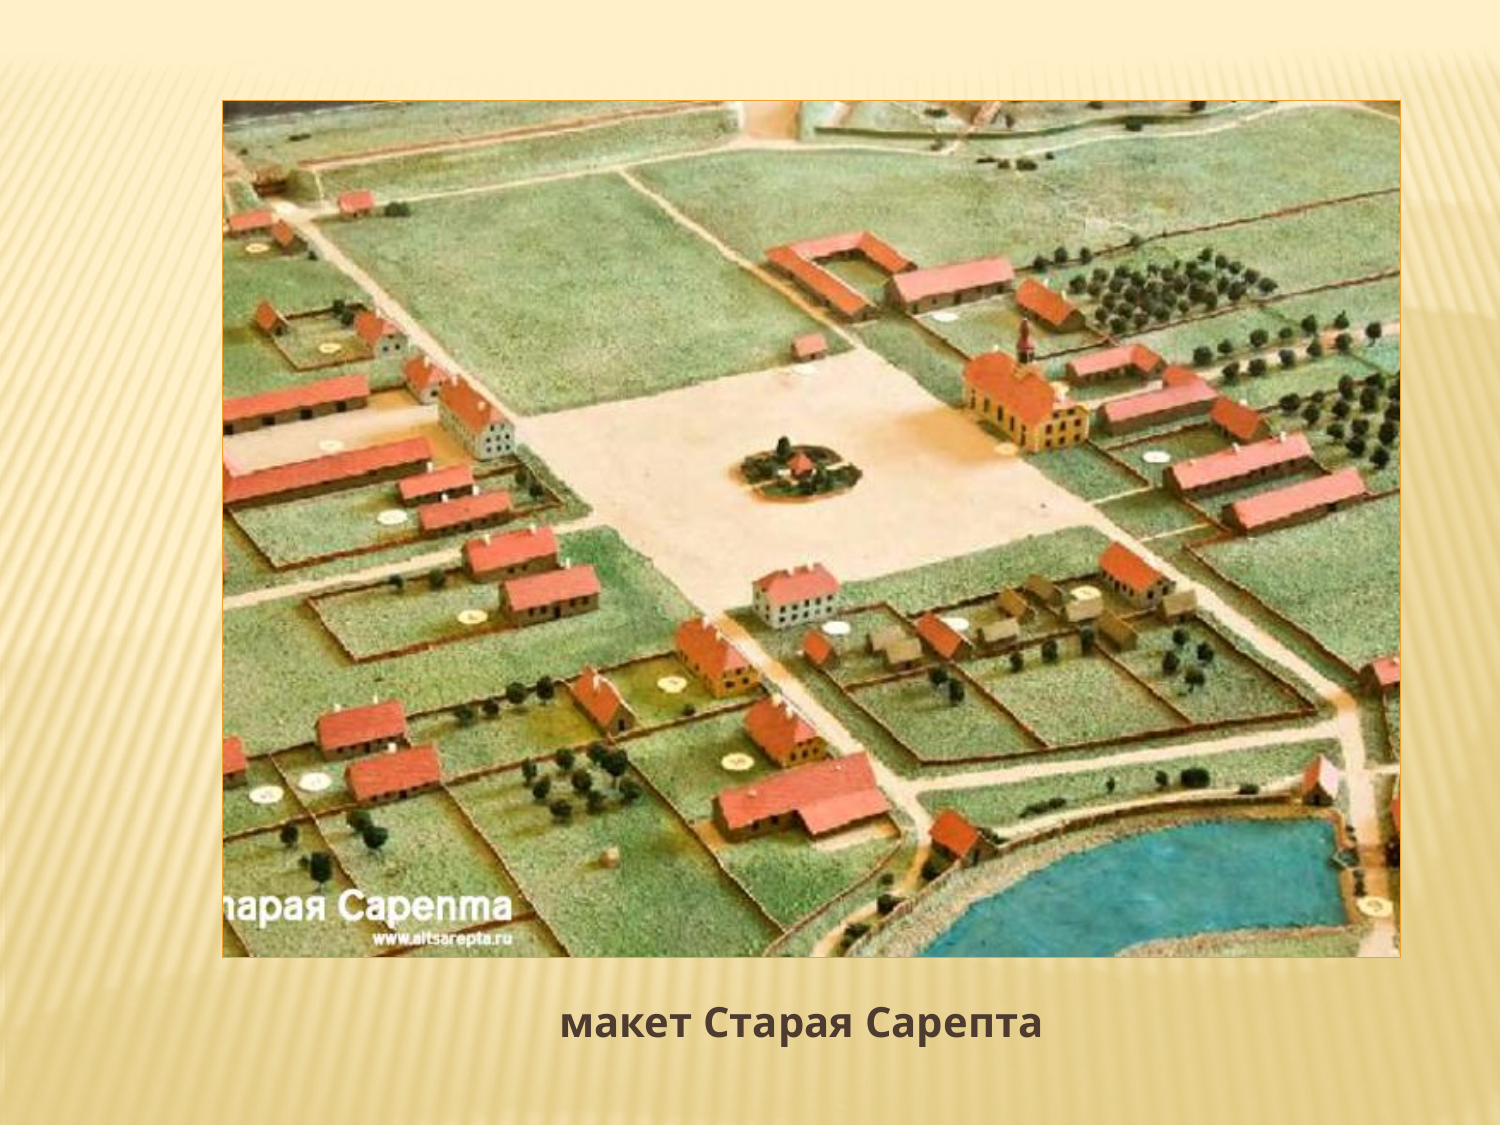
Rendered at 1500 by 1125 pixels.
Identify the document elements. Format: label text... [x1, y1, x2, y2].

picture [222, 100, 1401, 958]
list макет Старая Сарепта [294, 996, 1194, 1090]
